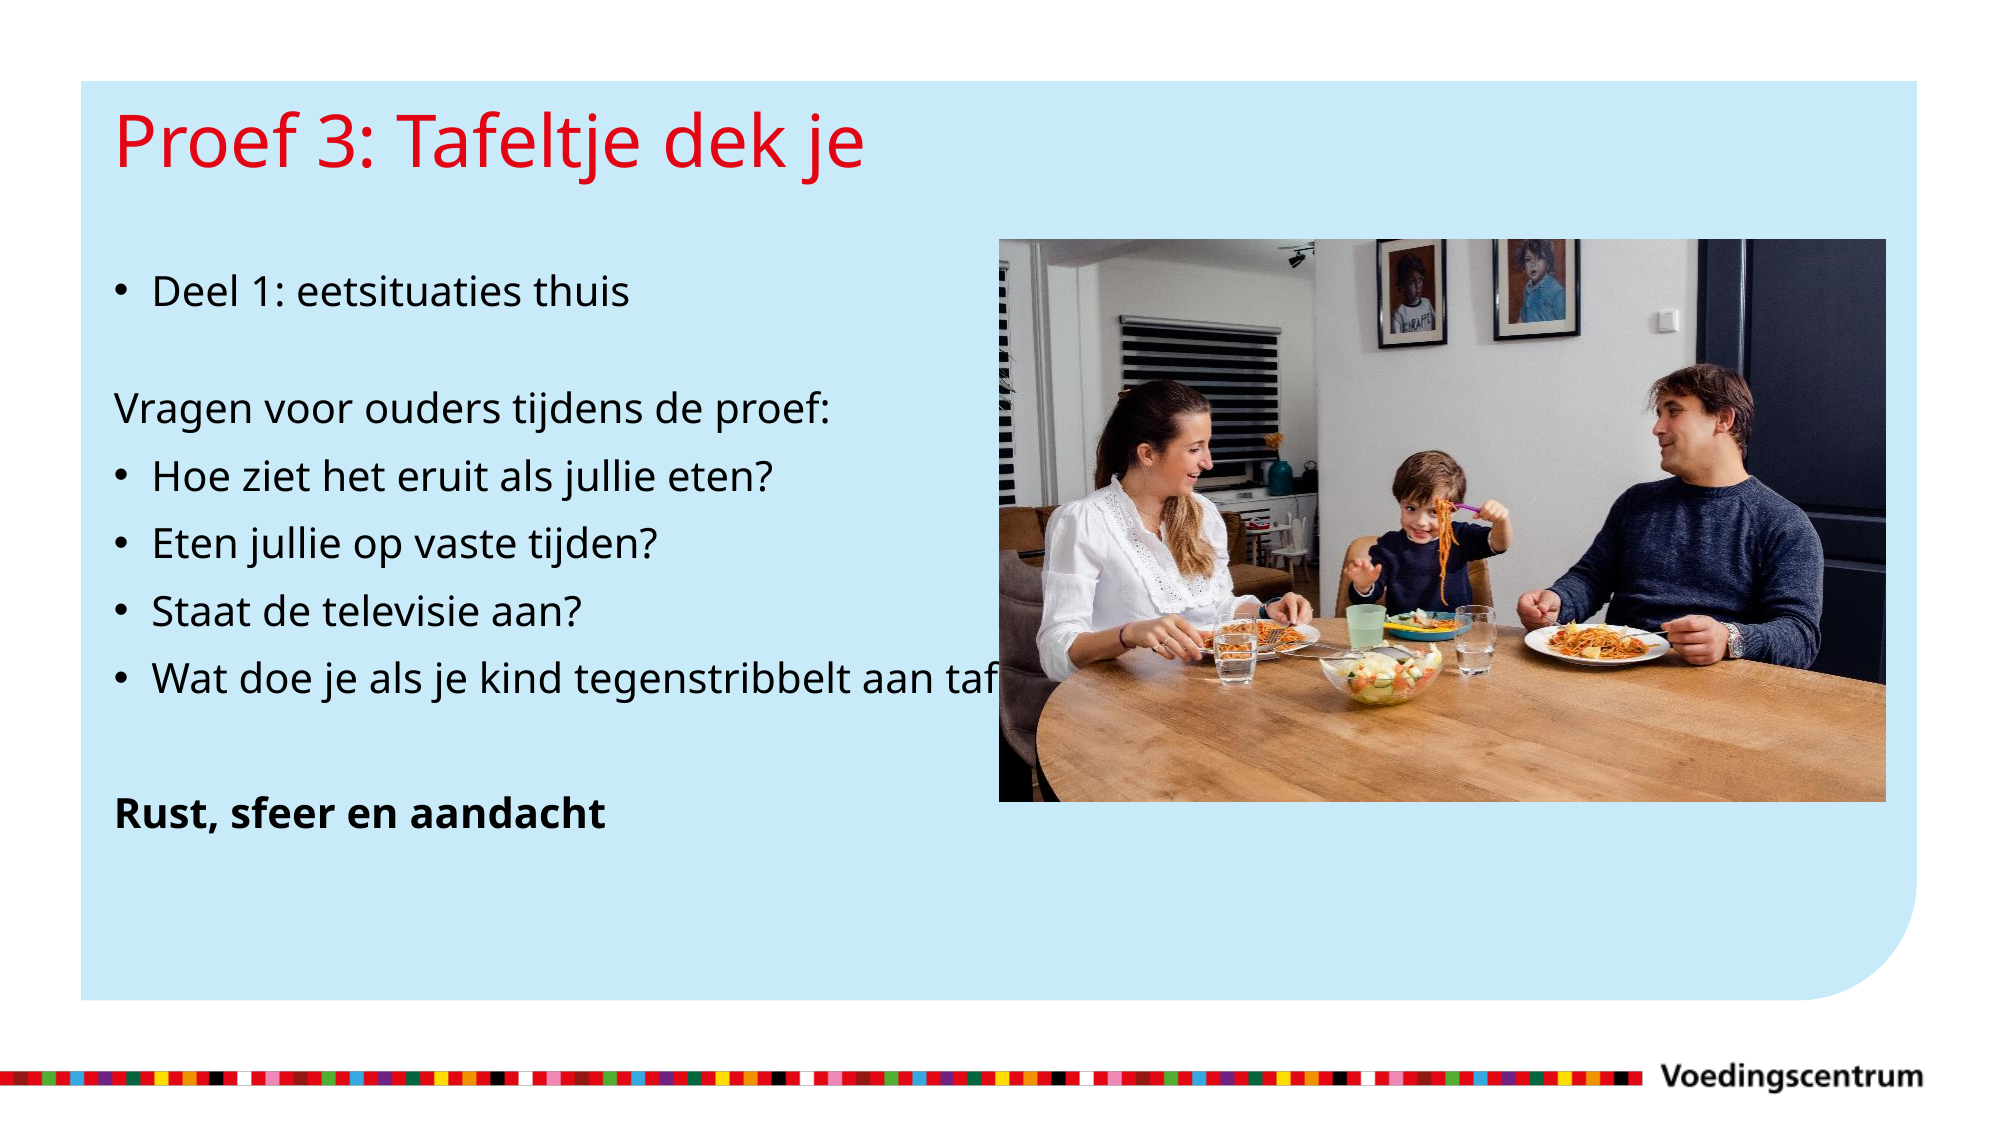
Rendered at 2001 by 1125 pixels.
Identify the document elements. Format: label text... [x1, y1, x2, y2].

list Deel 1: eetsituaties thuis Vragen voor ouders tijdens de proef: Hoe ziet het eruit als jullie eten? Eten jullie op vaste tijden? Staat de televisie aan? Wat doe je als je kind tegenstribbelt aan tafel? Rust, sfeer en aandacht [98, 239, 1834, 964]
picture [999, 239, 1886, 803]
title Proef 3: Tafeltje dek je [98, 96, 1834, 239]
